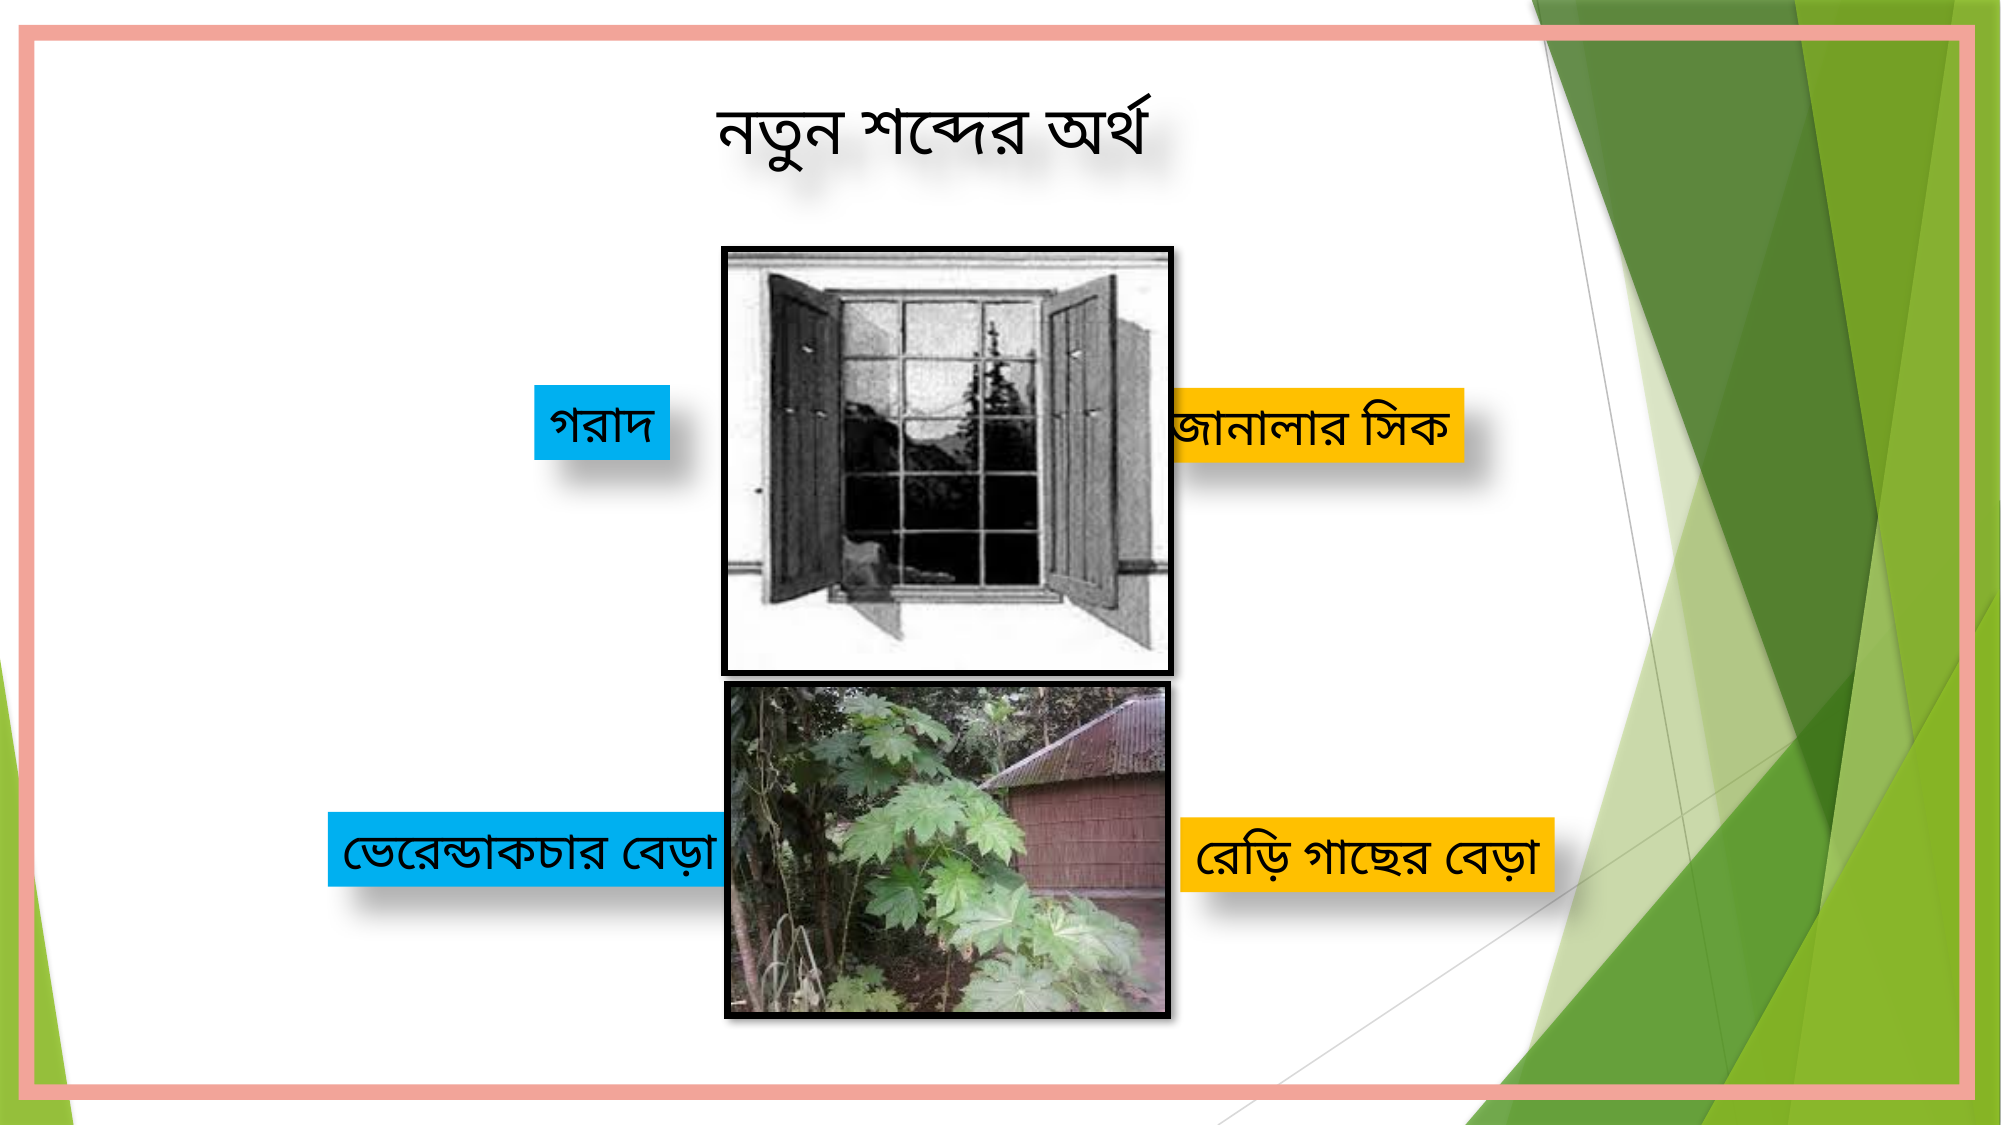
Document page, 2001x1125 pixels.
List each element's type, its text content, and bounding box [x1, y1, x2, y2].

text_box নতুন শব্দের অর্থ [702, 80, 1181, 176]
picture [727, 251, 1169, 671]
text_box গরাদ [534, 385, 670, 460]
text_box জানালার সিক [1184, 387, 1465, 463]
text_box রেড়ি গাছের বেড়া [1181, 817, 1555, 893]
text_box ভেরেন্ডাকচার বেড়া [327, 811, 723, 887]
picture [730, 686, 1166, 1013]
